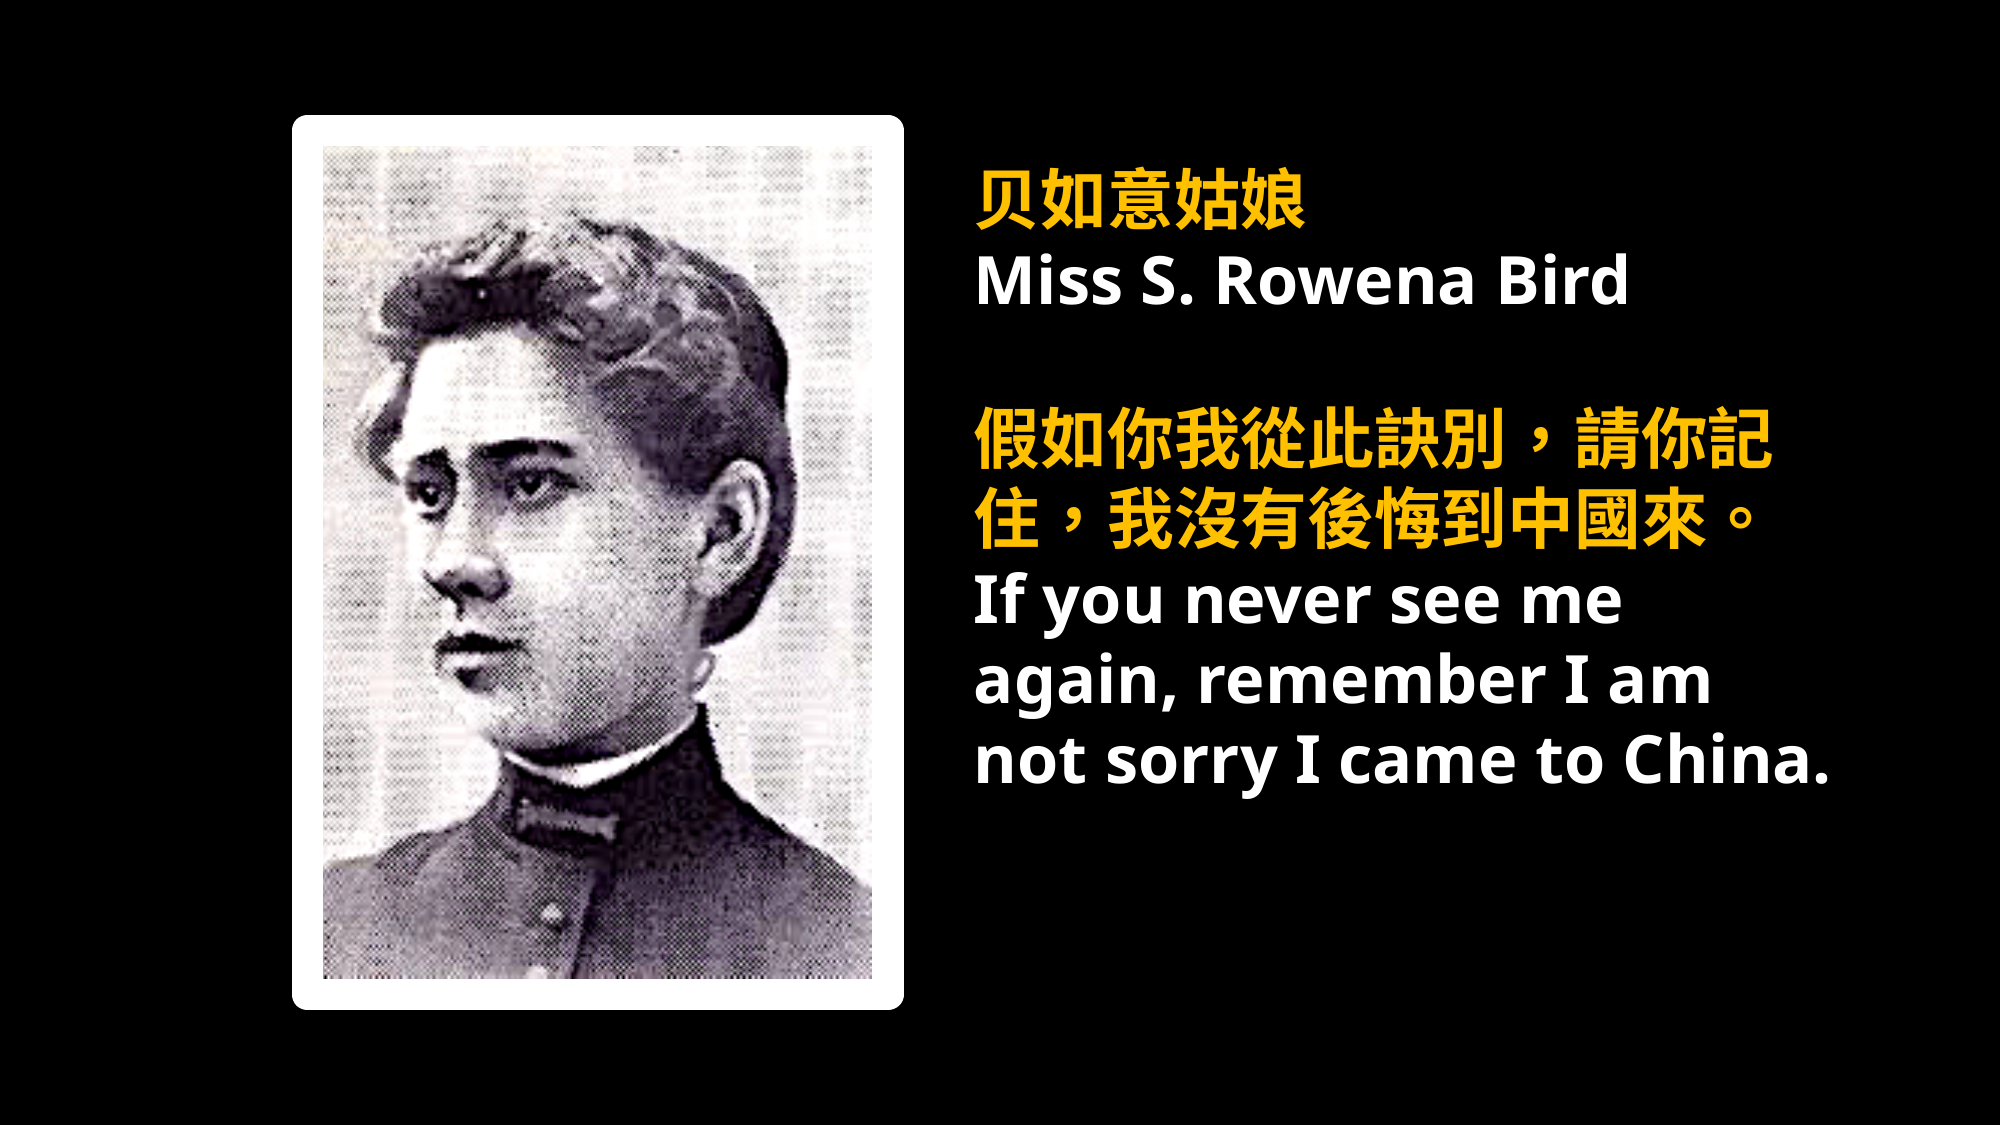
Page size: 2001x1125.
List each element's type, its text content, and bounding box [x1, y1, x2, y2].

text_box 贝如意姑娘 Miss S. Rowena Bird 假如你我從此訣別，請你記住，我沒有後悔到中國來。 If you never see me again, remember I am not sorry I came to China. [959, 150, 1854, 805]
picture [322, 145, 873, 979]
